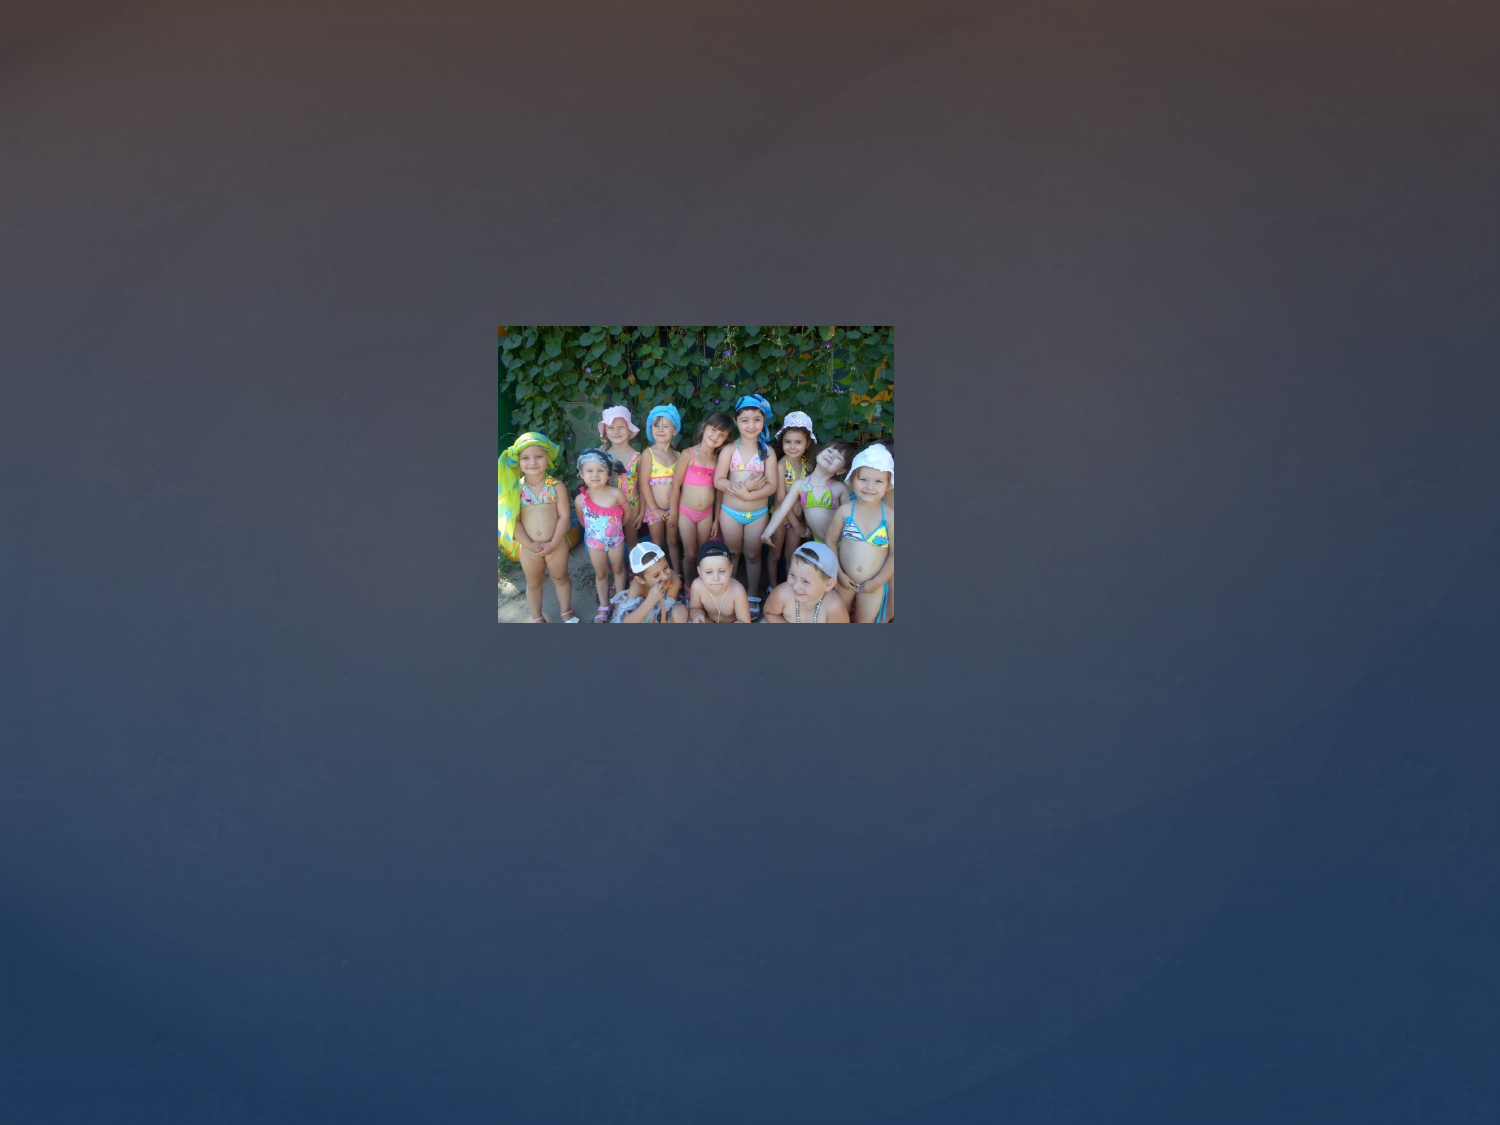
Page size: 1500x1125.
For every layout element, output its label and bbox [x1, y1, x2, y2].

picture [497, 325, 895, 624]
